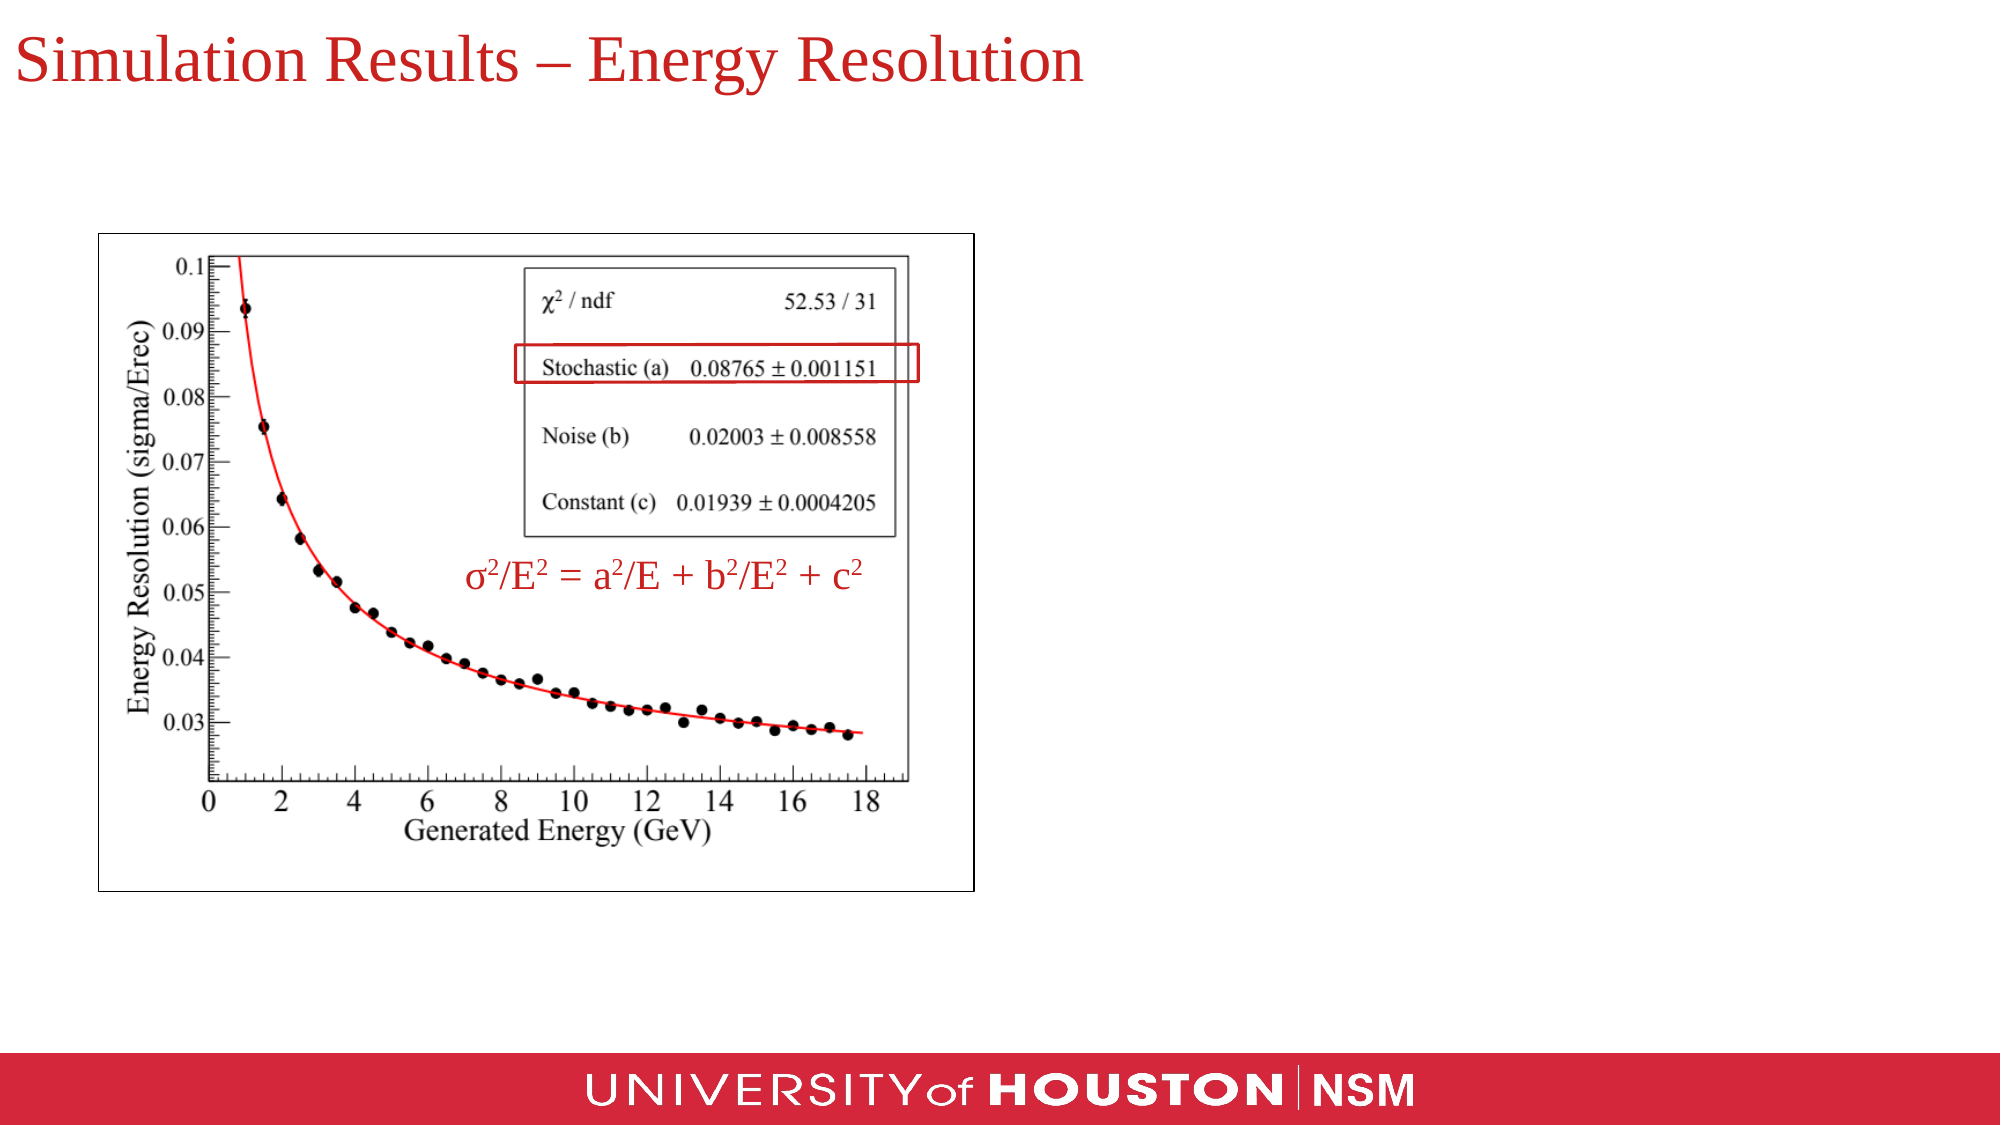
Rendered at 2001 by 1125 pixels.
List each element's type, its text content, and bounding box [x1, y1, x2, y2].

text_box Simulation Results – Energy Resolution [0, 0, 1815, 109]
picture [98, 234, 974, 891]
picture [587, 1065, 1413, 1110]
